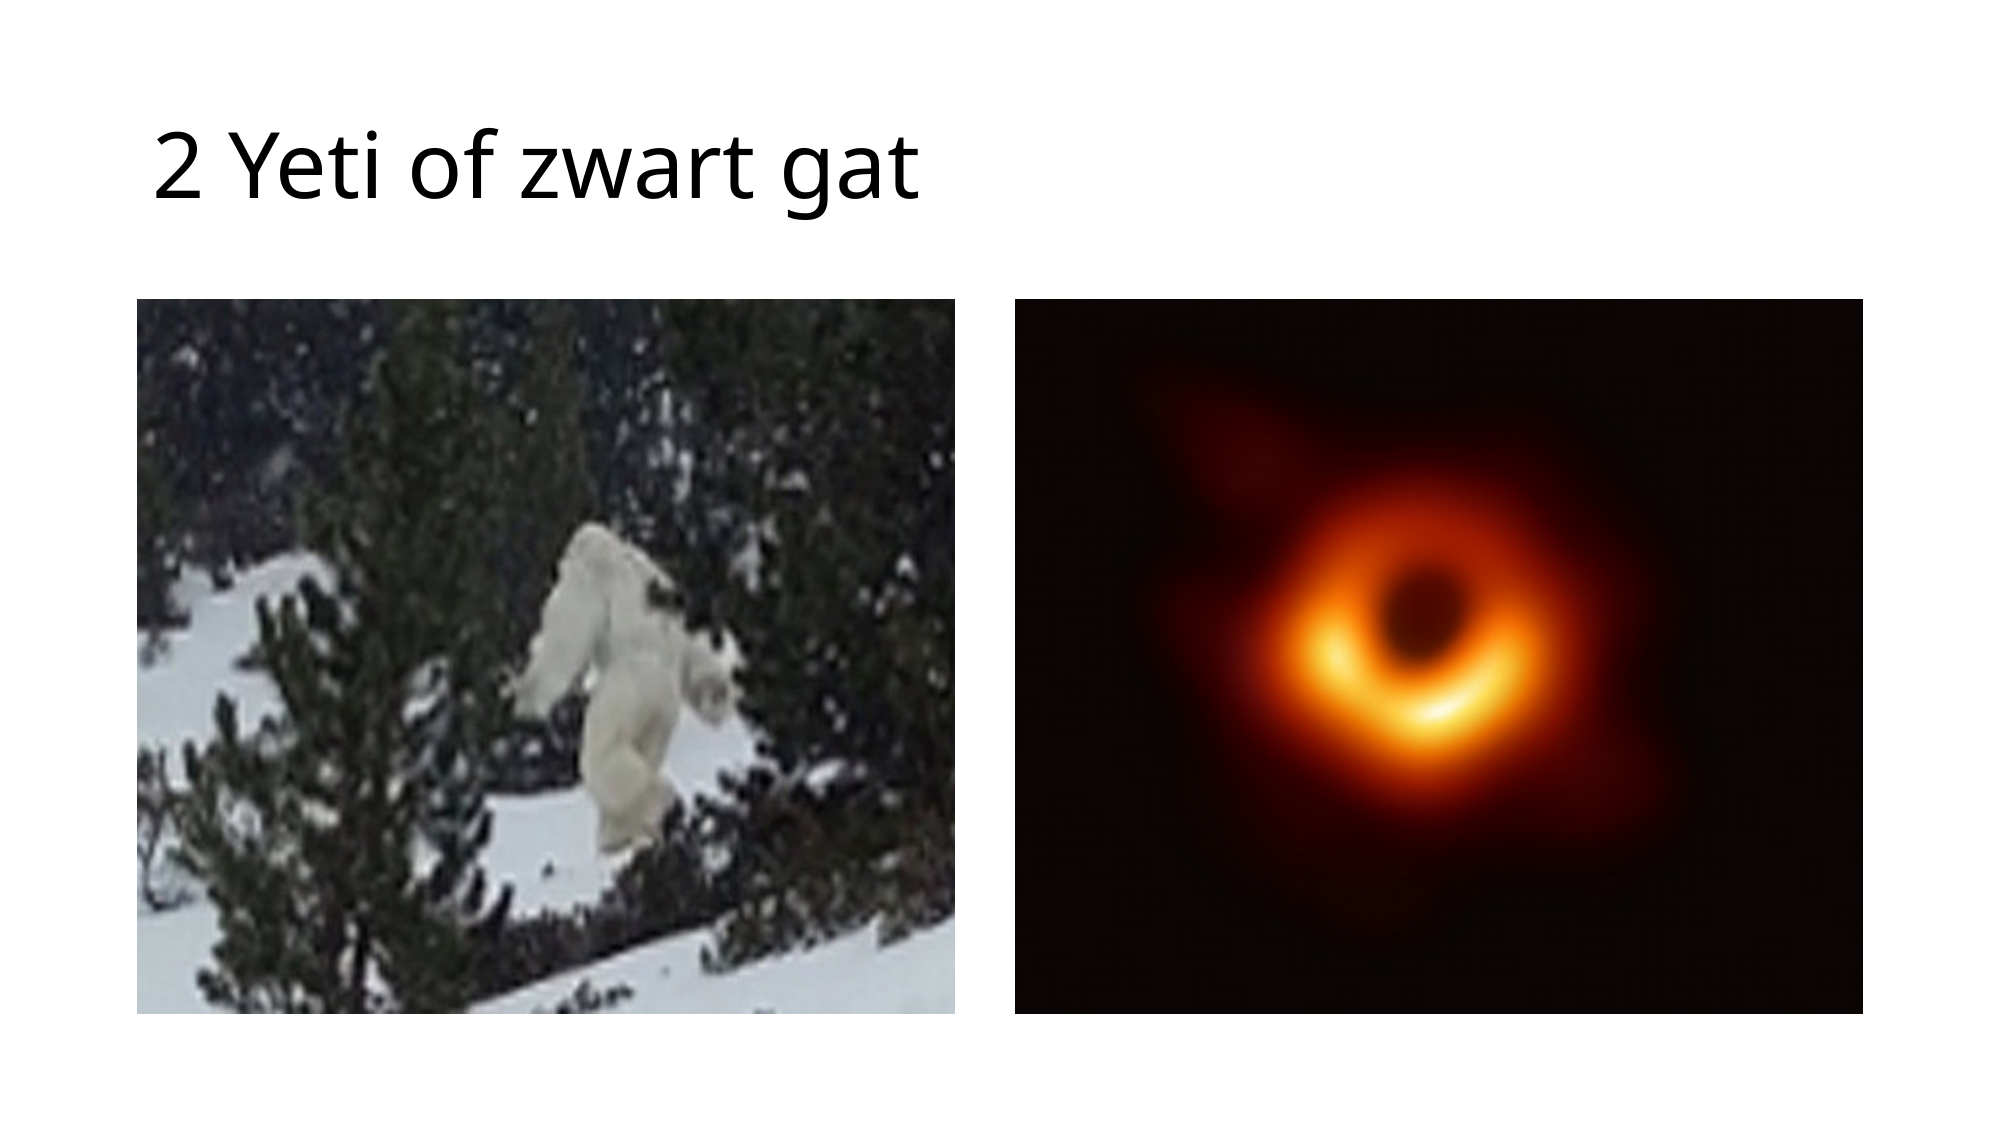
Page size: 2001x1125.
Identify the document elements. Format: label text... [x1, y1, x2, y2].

picture [1015, 299, 1863, 1014]
title 2 Yeti of zwart gat [137, 59, 1863, 278]
picture [137, 299, 955, 1014]
